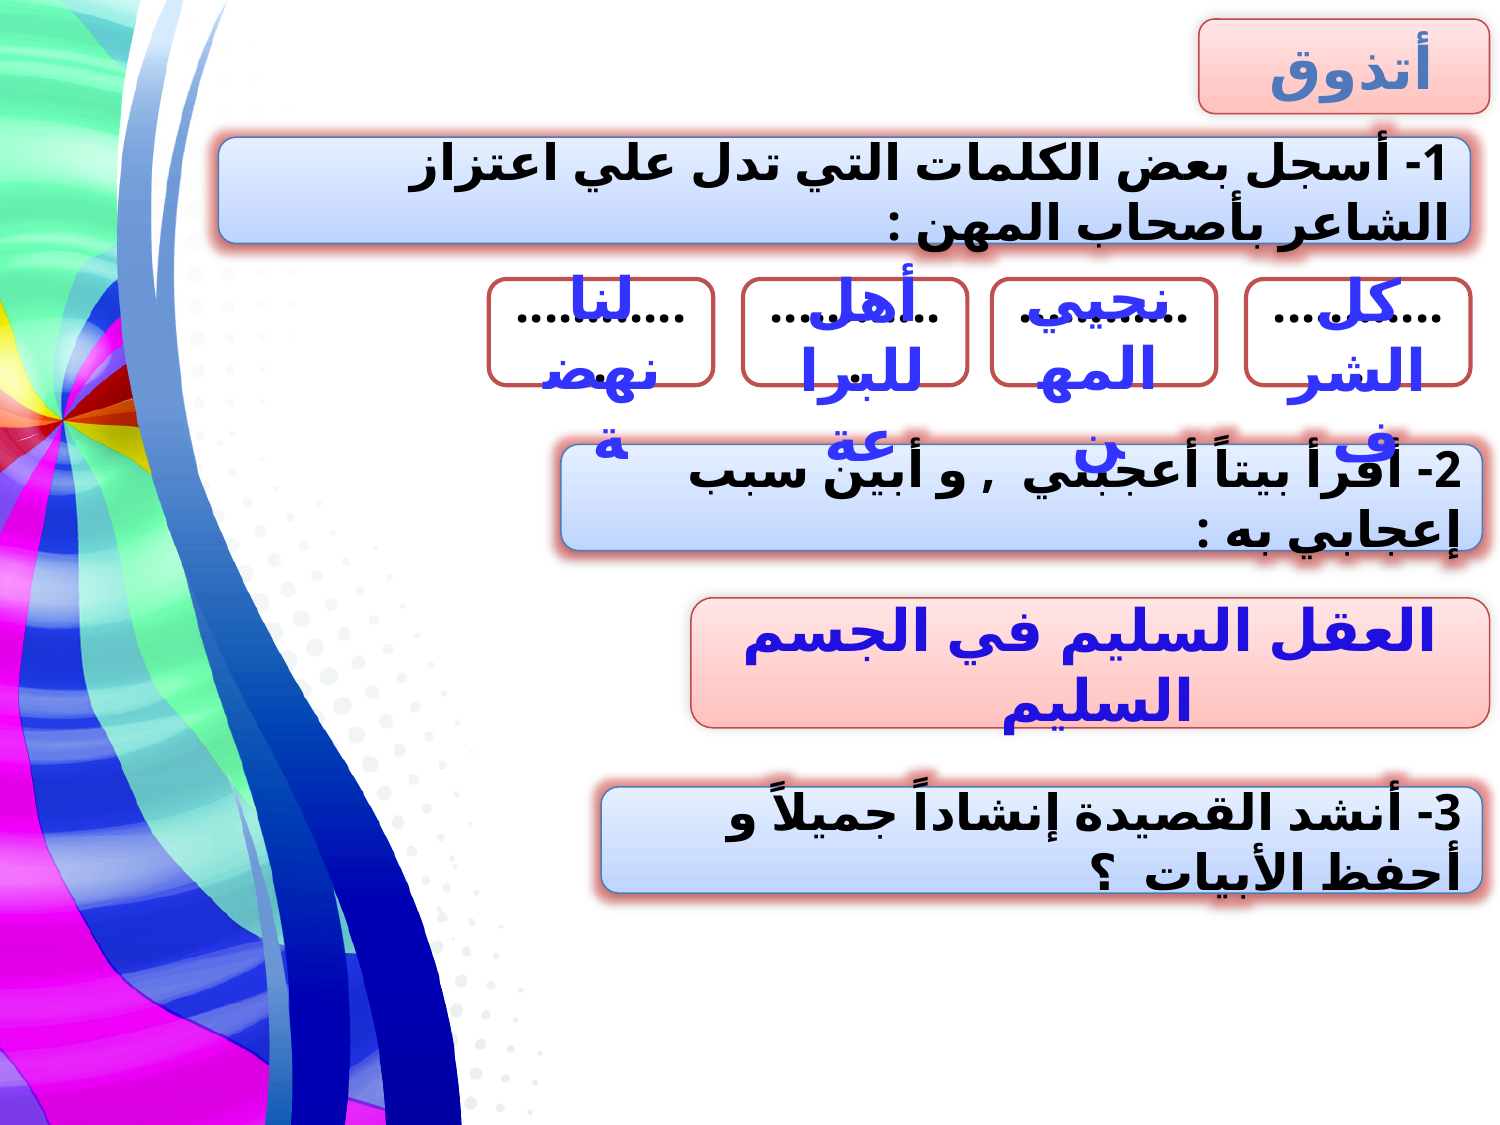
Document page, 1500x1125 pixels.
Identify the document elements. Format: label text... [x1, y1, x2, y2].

text_box ............. [989, 276, 1009, 388]
text_box ............. [486, 276, 513, 388]
text_box 1- أسجل بعض الكلمات التي تدل علي اعتزاز الشاعر بأصحاب المهن : [217, 136, 1472, 245]
text_box ............. [691, 276, 716, 388]
text_box ............. [951, 276, 970, 388]
text_box أتذوق [1197, 18, 1491, 115]
text_box كل الشرف [1269, 255, 1447, 480]
text_box أهل للبراعة [773, 255, 951, 480]
text_box ............. [1188, 276, 1219, 388]
text_box العقل السليم في الجسم السليم [690, 597, 1491, 729]
text_box 2- أقرأ بيتاً أعجبني , و أبين سبب إعجابي به : [560, 443, 1484, 552]
text_box 3- أنشد القصيدة إنشاداً جميلاً و أحفظ الأبيات ؟ [600, 786, 1484, 894]
text_box ............. [1243, 276, 1269, 388]
text_box ............. [1447, 276, 1473, 388]
picture [0, 0, 1500, 1125]
text_box ............. [740, 276, 773, 388]
text_box لنا نهضة [513, 253, 691, 479]
text_box نحيي المهن [1009, 253, 1188, 479]
